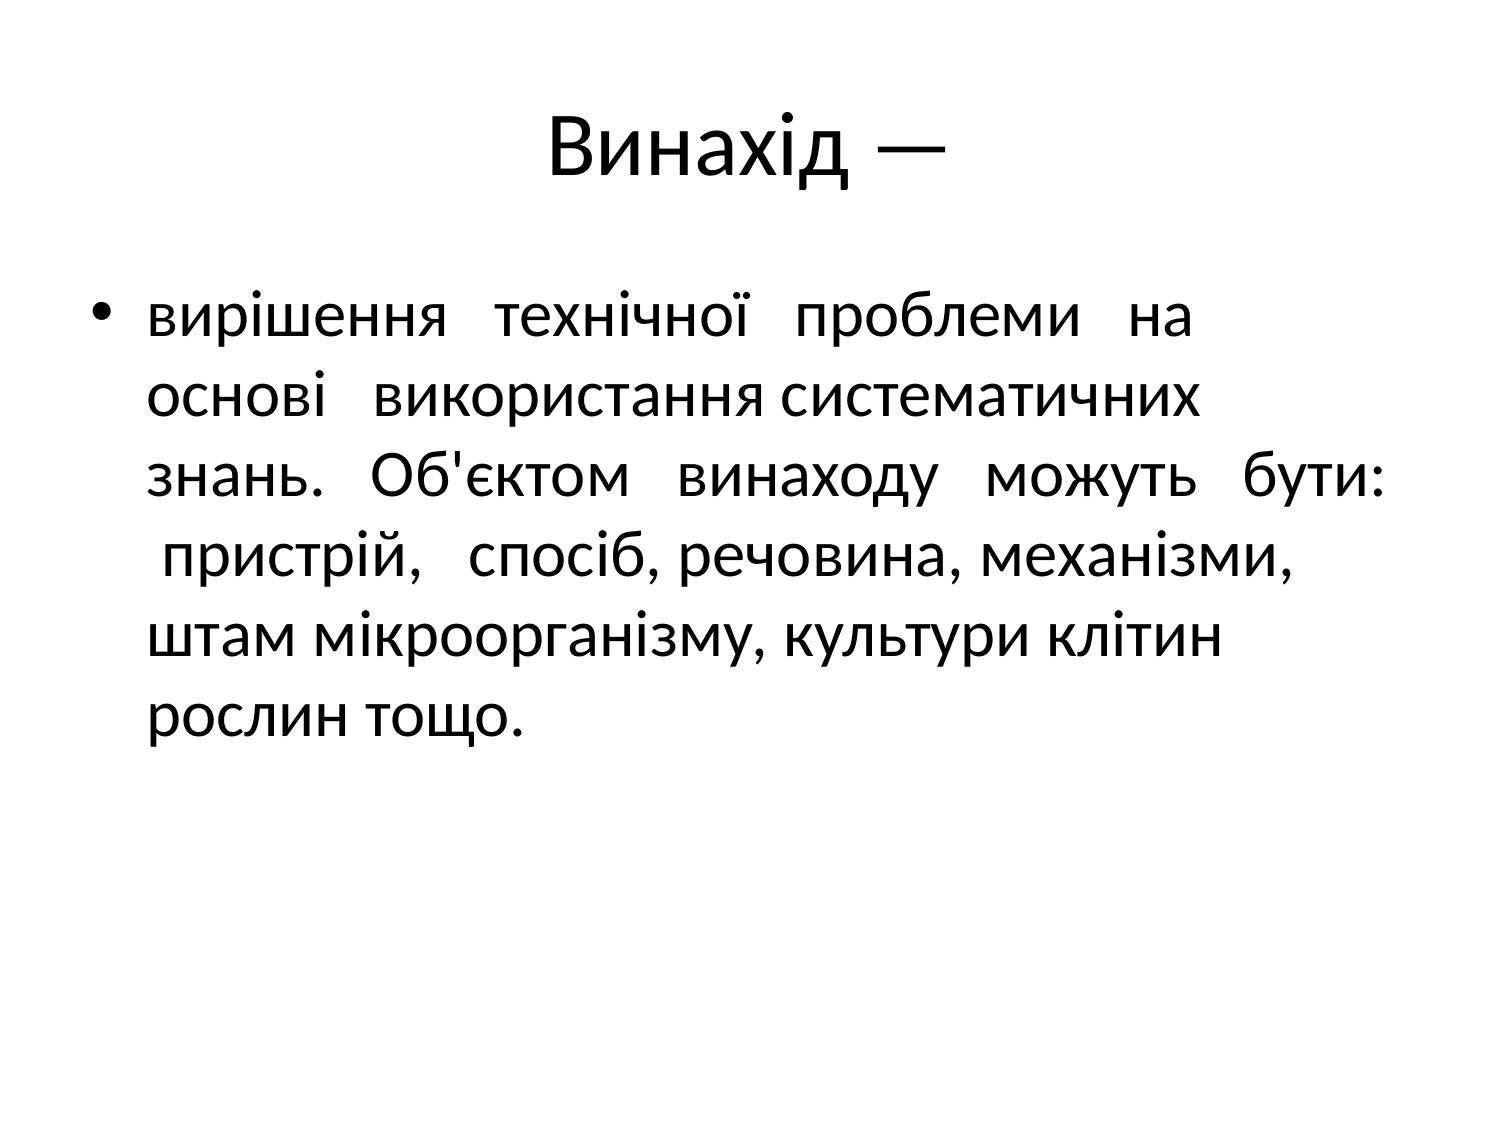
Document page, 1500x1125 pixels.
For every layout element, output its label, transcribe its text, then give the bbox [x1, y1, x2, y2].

list вирішення технічної проблеми на основі використання систематичних знань. Об'єктом винаходу можуть бути: пристрій, спосіб, речовина, механізми, штам мікроорганізму, культури клітин рослин тощо. [75, 262, 1425, 1005]
title Винахід — [75, 45, 1425, 233]
